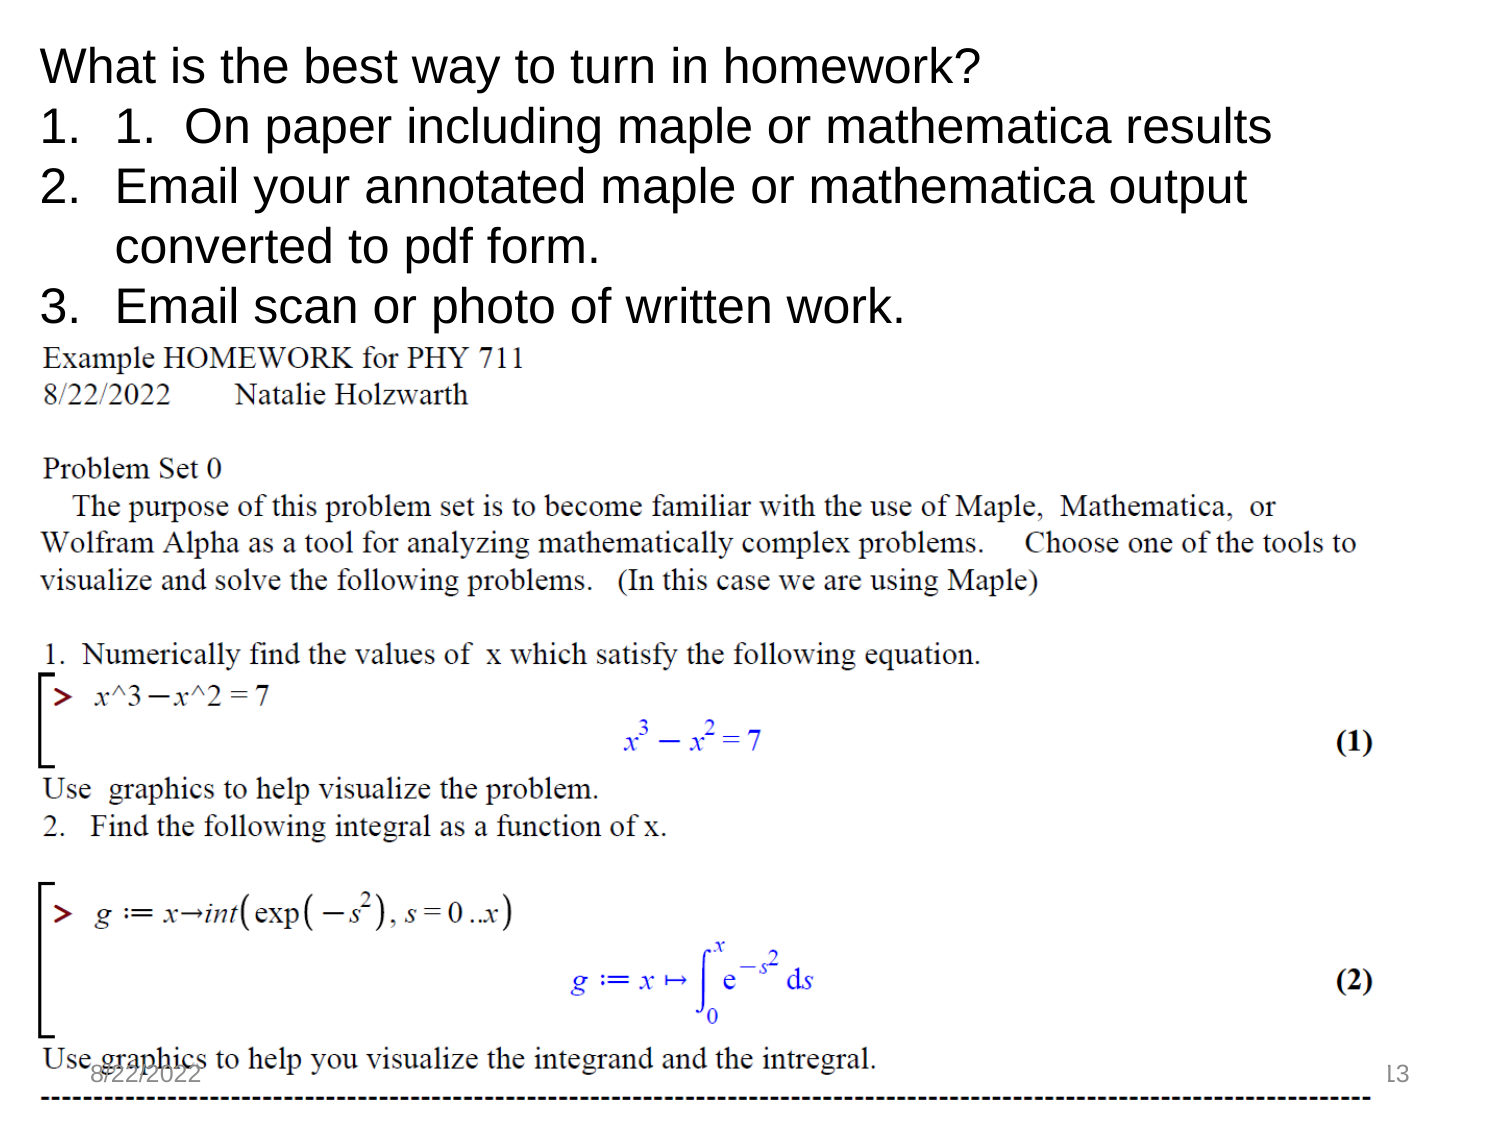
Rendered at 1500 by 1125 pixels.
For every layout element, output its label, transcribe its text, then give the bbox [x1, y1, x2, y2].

slide_number 13 [1392, 1042, 1425, 1103]
text_box What is the best way to turn in homework? 1. On paper including maple or mathematica results Email your annotated maple or mathematica output converted to pdf form. Email scan or photo of written work. [24, 25, 1388, 341]
picture [32, 319, 1388, 1103]
